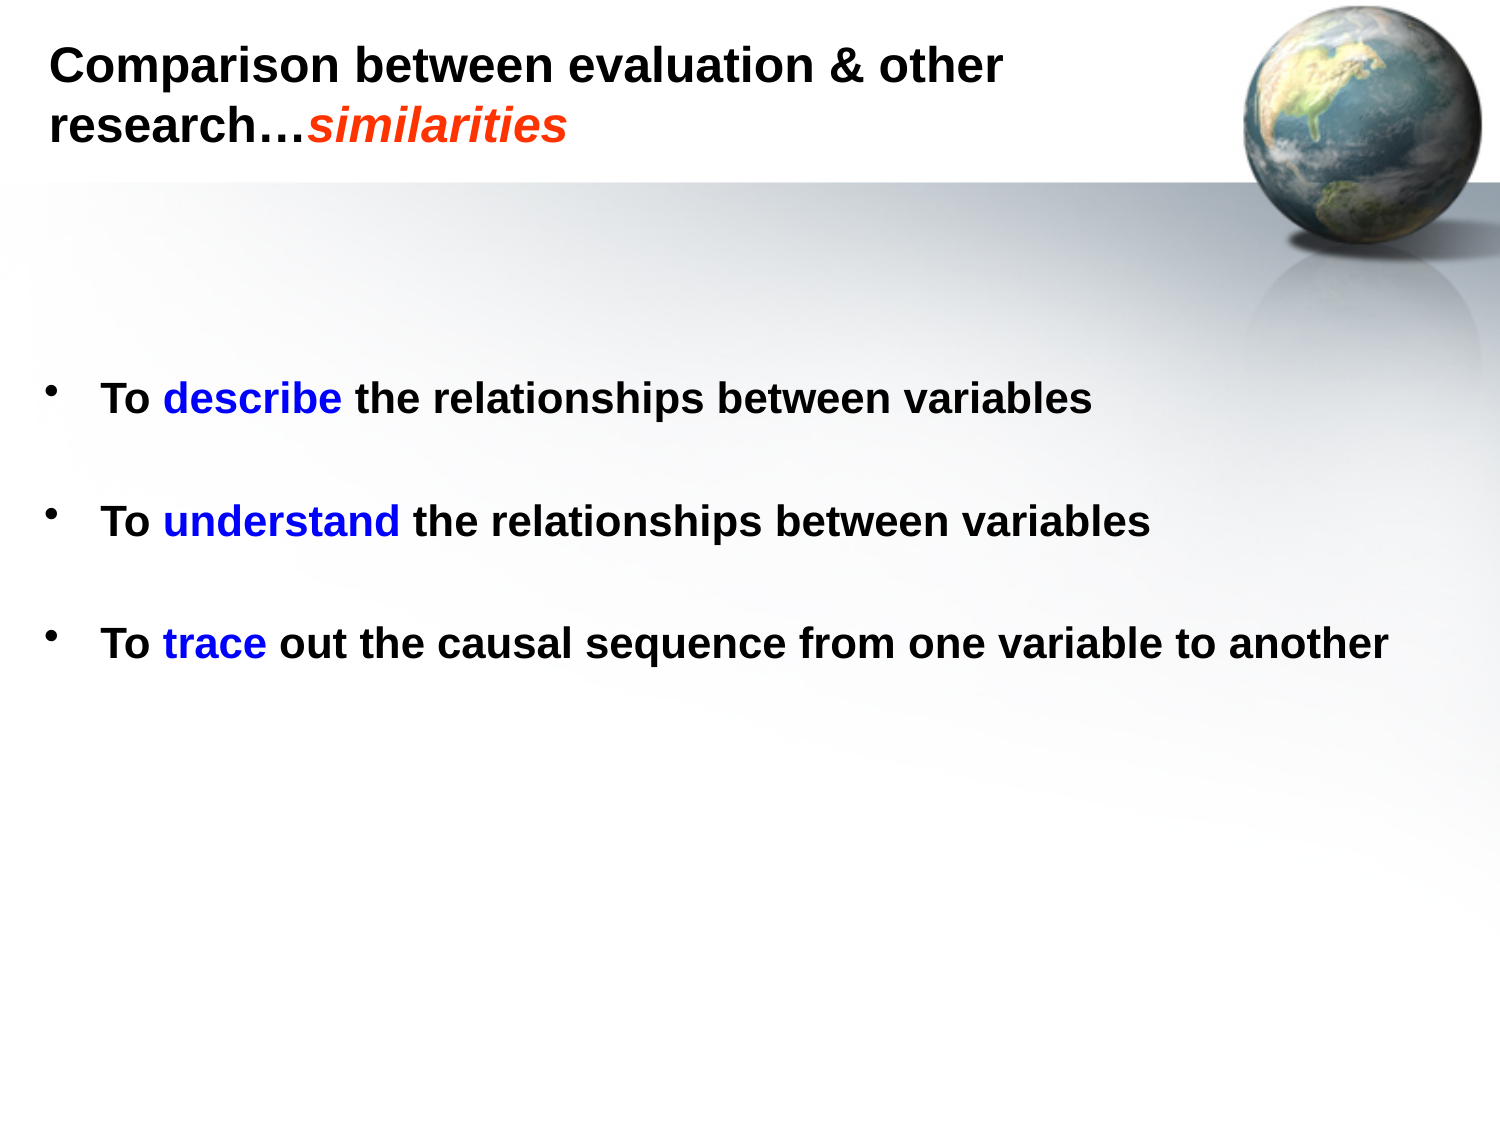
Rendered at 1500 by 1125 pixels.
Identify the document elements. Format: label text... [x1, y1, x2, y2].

title Comparison between evaluation & other research…similarities [33, 22, 1239, 162]
list To describe the relationships between variables To understand the relationships between variables To trace out the causal sequence from one variable to another [28, 362, 1471, 788]
picture [0, 0, 1500, 1125]
